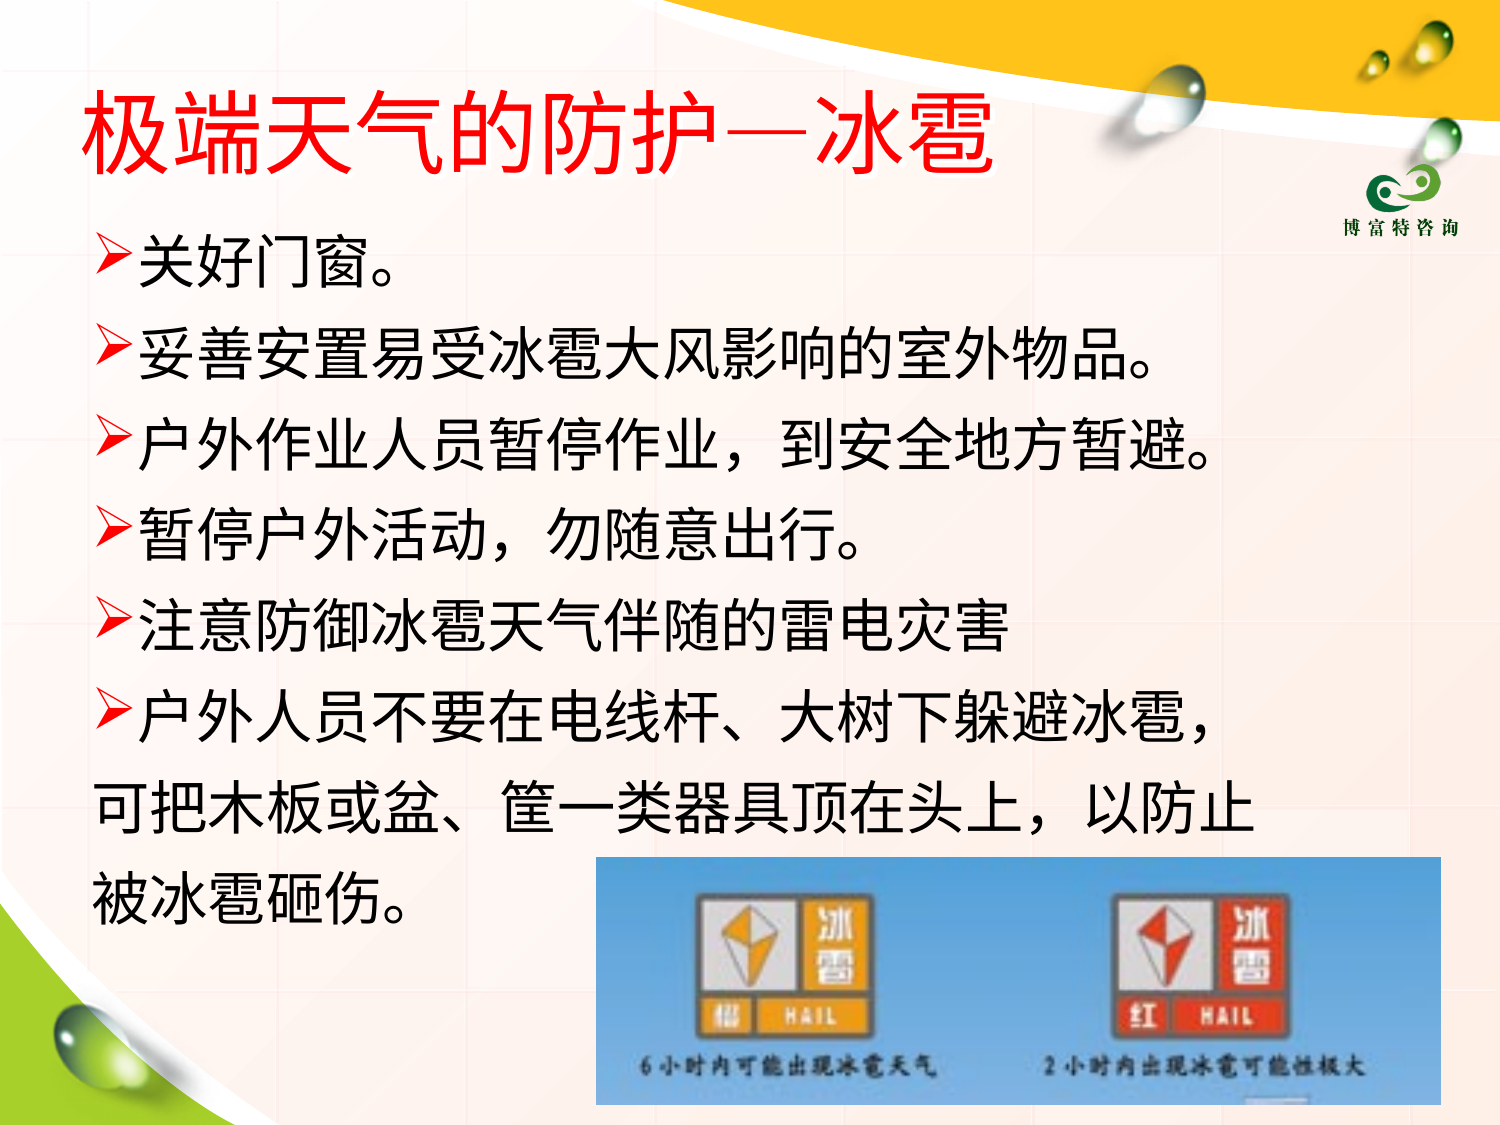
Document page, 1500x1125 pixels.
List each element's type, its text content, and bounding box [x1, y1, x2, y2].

text_box 关好门窗。 妥善安置易受冰雹大风影响的室外物品。 户外作业人员暂停作业，到安全地方暂避。 暂停户外活动，勿随意出行。 注意防御冰雹天气伴随的雷电灾害 户外人员不要在电线杆、大树下躲避冰雹，可把木板或盆、筐一类器具顶在头上，以防止被冰雹砸伤。 [76, 197, 1318, 940]
title 极端天气的防护—冰雹 [64, 54, 1188, 207]
picture [1094, 0, 1500, 305]
picture [0, 940, 230, 1125]
picture [596, 857, 1441, 1105]
